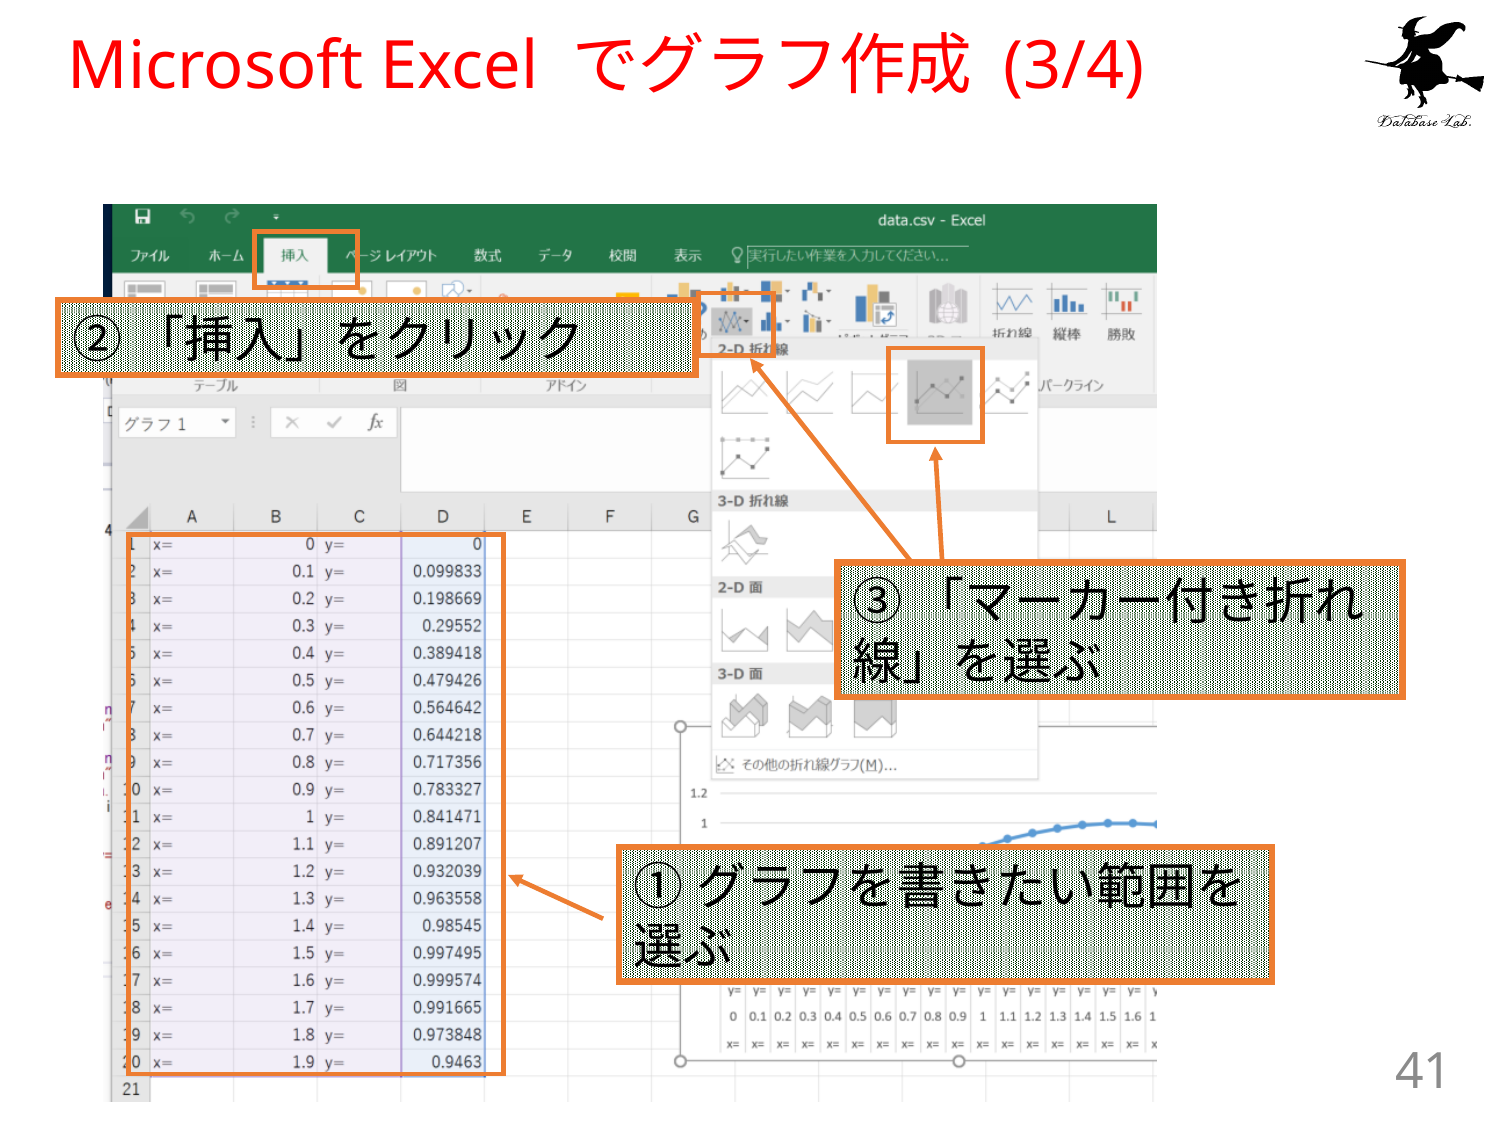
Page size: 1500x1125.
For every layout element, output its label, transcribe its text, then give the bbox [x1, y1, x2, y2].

picture [103, 204, 1157, 1102]
picture [1362, 14, 1486, 130]
text_box ①グラフを書きたい範囲を選ぶ [1157, 846, 1272, 982]
title Microsoft Excel でグラフ作成 (3/4) [52, 28, 1441, 106]
slide_number 41 [1129, 1042, 1467, 1103]
text_box ③「マーカー付き折れ線」を選ぶ [1157, 562, 1403, 698]
text_box ②「挿入」をクリック [58, 299, 103, 375]
